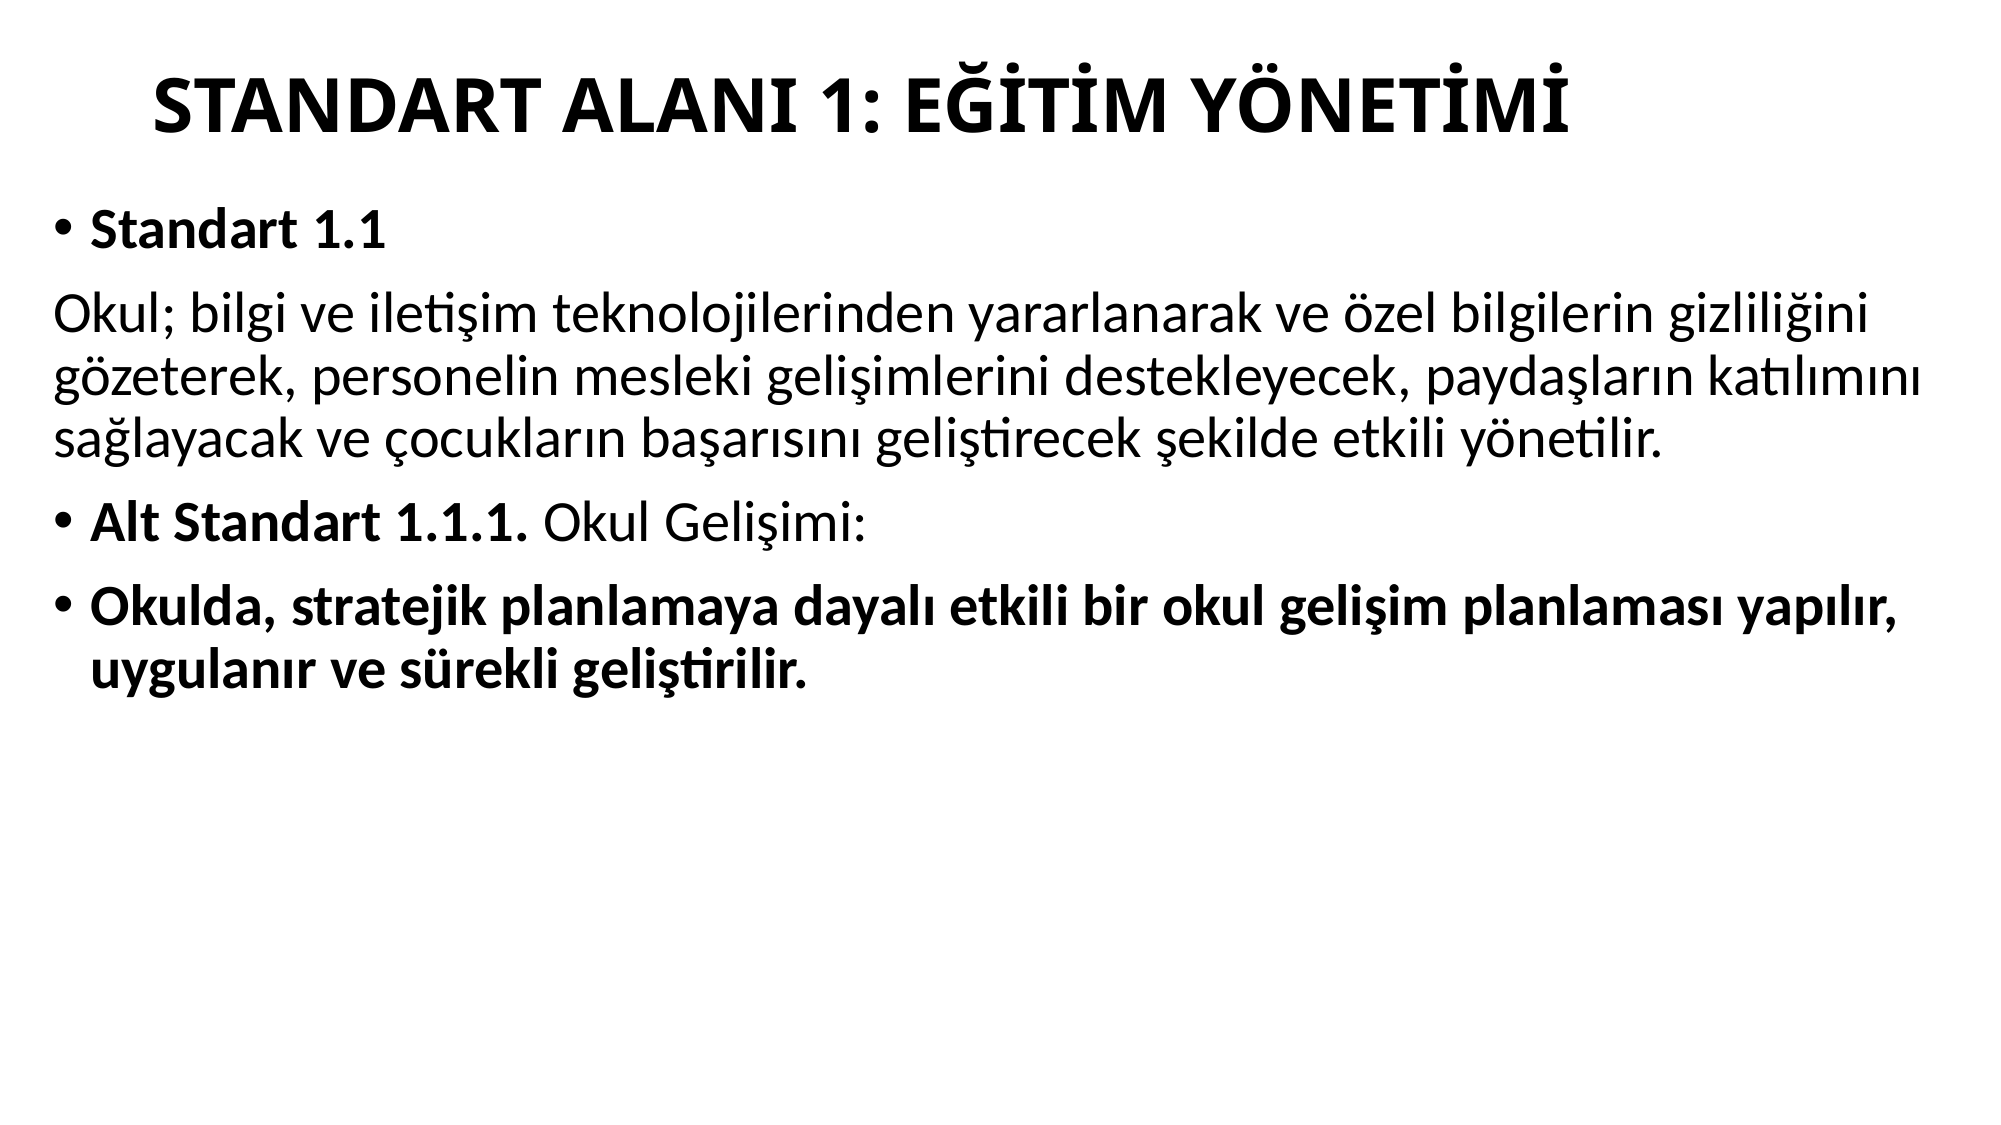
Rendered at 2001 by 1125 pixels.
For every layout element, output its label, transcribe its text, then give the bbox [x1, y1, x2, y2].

list Standart 1.1 Okul; bilgi ve iletişim teknolojilerinden yararlanarak ve özel bilgilerin gizliliğini gözeterek, personelin mesleki gelişimlerini destekleyecek, paydaşların katılımını sağlayacak ve çocukların başarısını geliştirecek şekilde etkili yönetilir. Alt Standart 1.1.1. Okul Gelişimi: Okulda, stratejik planlamaya dayalı etkili bir okul gelişim planlaması yapılır, uygulanır ve sürekli geliştirilir. [38, 190, 1948, 905]
title STANDART ALANI 1: EĞİTİM YÖNETİMİ [137, 0, 1863, 190]
